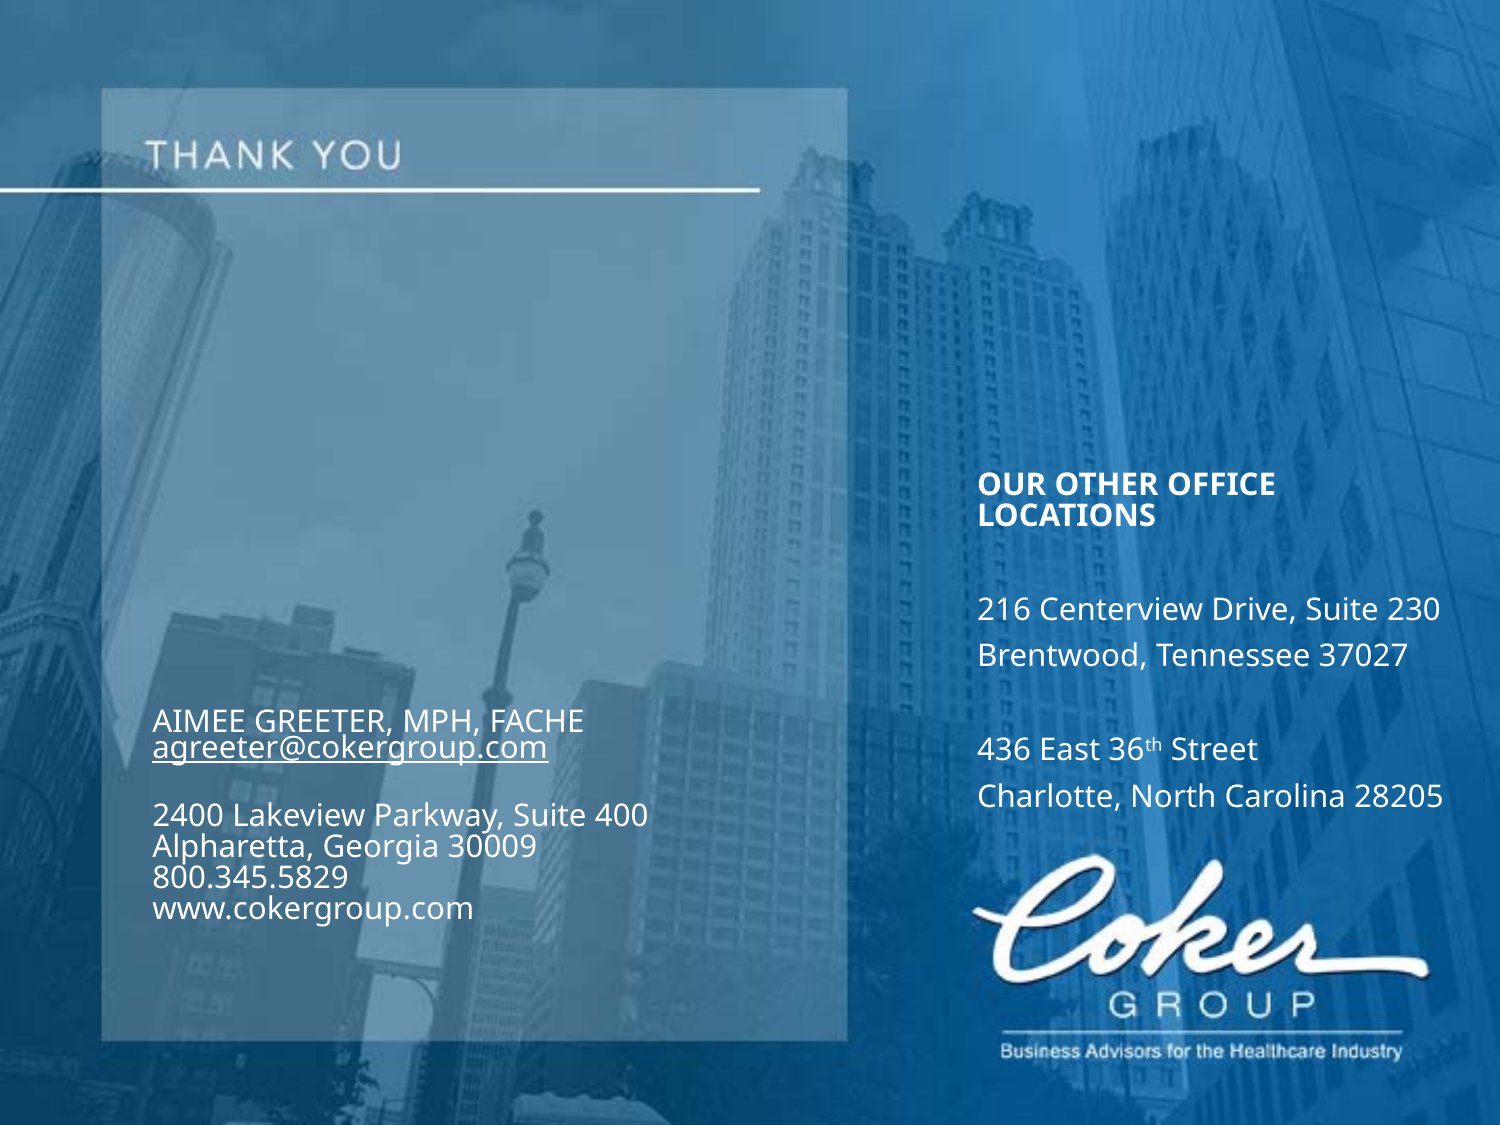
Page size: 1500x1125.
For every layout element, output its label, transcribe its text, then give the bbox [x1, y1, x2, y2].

text_box OUR OTHER OFFICE LOCATIONS 216 Centerview Drive, Suite 230 Brentwood, Tennessee 37027 436 East 36th Street Charlotte, North Carolina 28205 [962, 462, 1475, 810]
picture [0, 0, 1500, 1125]
subtitle AIMEE GREETER, MPH, FACHE agreeter@cokergroup.com 2400 Lakeview Parkway, Suite 400 Alpharetta, Georgia 30009 800.345.5829 www.cokergroup.com [137, 699, 825, 1047]
